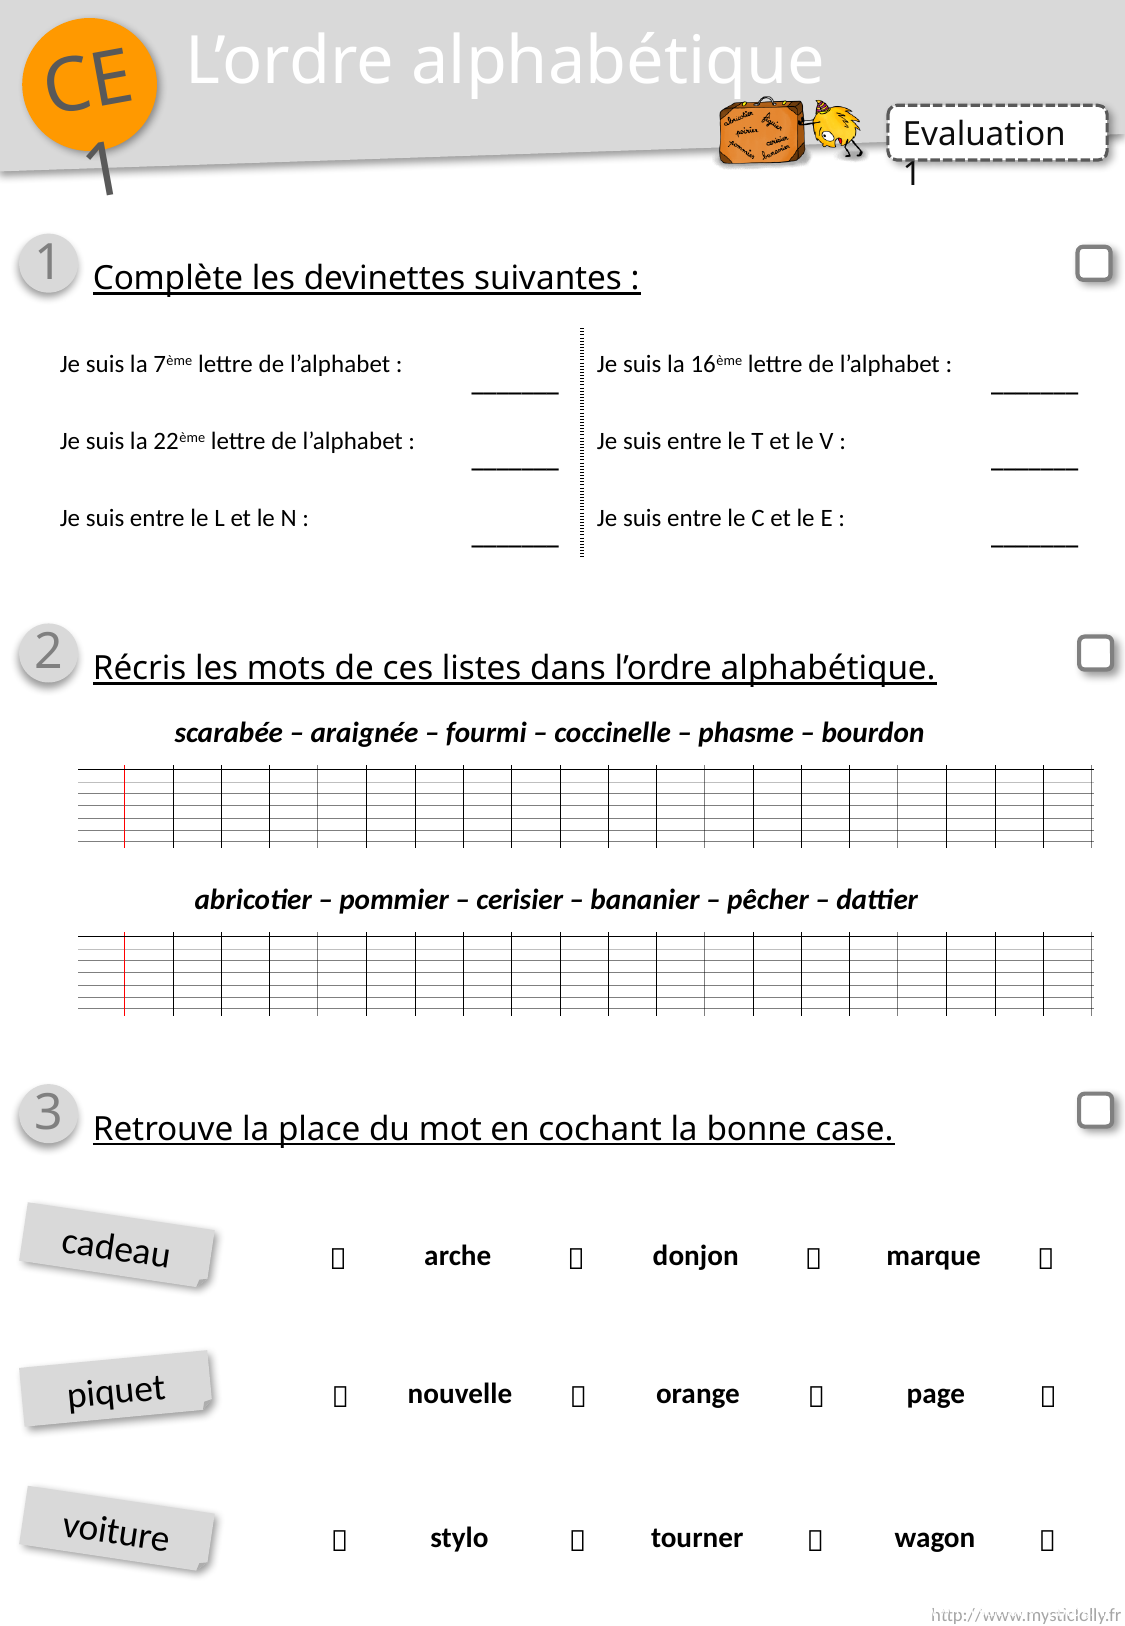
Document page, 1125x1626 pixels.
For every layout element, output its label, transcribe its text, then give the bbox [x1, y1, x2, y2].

table_header  [293, 1366, 388, 1427]
table_cell Je suis entre le C et le E : [582, 482, 976, 558]
table_cell _______ [449, 482, 582, 558]
text_box Complète les devinettes suivantes : [81, 248, 1094, 304]
table_cell Je suis entre le L et le N : [45, 482, 449, 558]
picture [77, 932, 1095, 1016]
table_cell Je suis entre le T et le V : [582, 405, 976, 482]
table_header _______ [449, 328, 582, 405]
text_box [1077, 634, 1115, 672]
table_header arche [385, 1228, 530, 1289]
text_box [18, 611, 79, 688]
table_header donjon [621, 1228, 770, 1289]
table_header page [860, 1366, 1012, 1427]
table_header  [1012, 1366, 1084, 1427]
table_header nouvelle [388, 1366, 533, 1427]
picture [77, 764, 1095, 848]
table_header  [292, 1509, 387, 1570]
table_header  [533, 1366, 624, 1427]
text_box abricotier – pommier – cerisier – bananier – pêcher – dattier [19, 873, 1094, 924]
table_cell _______ [976, 405, 1094, 482]
table_header  [532, 1509, 623, 1570]
text_box Récris les mots de ces listes dans l’ordre alphabétique. [80, 638, 1094, 694]
text_box scarabée – araignée – fourmi – coccinelle – phasme – bourdon [19, 706, 1094, 756]
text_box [18, 1072, 79, 1149]
table_cell Je suis la 22ème lettre de l’alphabet : [45, 405, 449, 482]
table_header Je suis la 7ème lettre de l’alphabet : [45, 328, 449, 405]
table_header stylo [387, 1509, 532, 1570]
text_box [1075, 244, 1113, 282]
table_header  [770, 1228, 858, 1289]
table_header  [1011, 1509, 1084, 1570]
table_header  [772, 1366, 860, 1427]
picture [712, 110, 870, 181]
text_box cadeau [17, 1200, 217, 1290]
table_header Je suis la 16ème lettre de l’alphabet : [582, 328, 976, 405]
text_box piquet [16, 1348, 214, 1429]
table_header _______ [976, 328, 1094, 405]
table_cell _______ [976, 482, 1094, 558]
list L’ordre alphabétique [170, 9, 870, 110]
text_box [18, 221, 79, 298]
table_header wagon [859, 1509, 1011, 1570]
table_header tourner [623, 1509, 772, 1570]
text_box voiture [17, 1483, 217, 1573]
table_header  [1009, 1228, 1082, 1289]
table_cell _______ [449, 405, 582, 482]
text_box Retrouve la place du mot en cochant la bonne case. [80, 1099, 1094, 1155]
table_header  [772, 1509, 859, 1570]
text_box [1077, 1091, 1115, 1129]
table_header  [530, 1228, 621, 1289]
table_header orange [624, 1366, 772, 1427]
table_header marque [858, 1228, 1009, 1289]
table_header  [291, 1228, 385, 1289]
